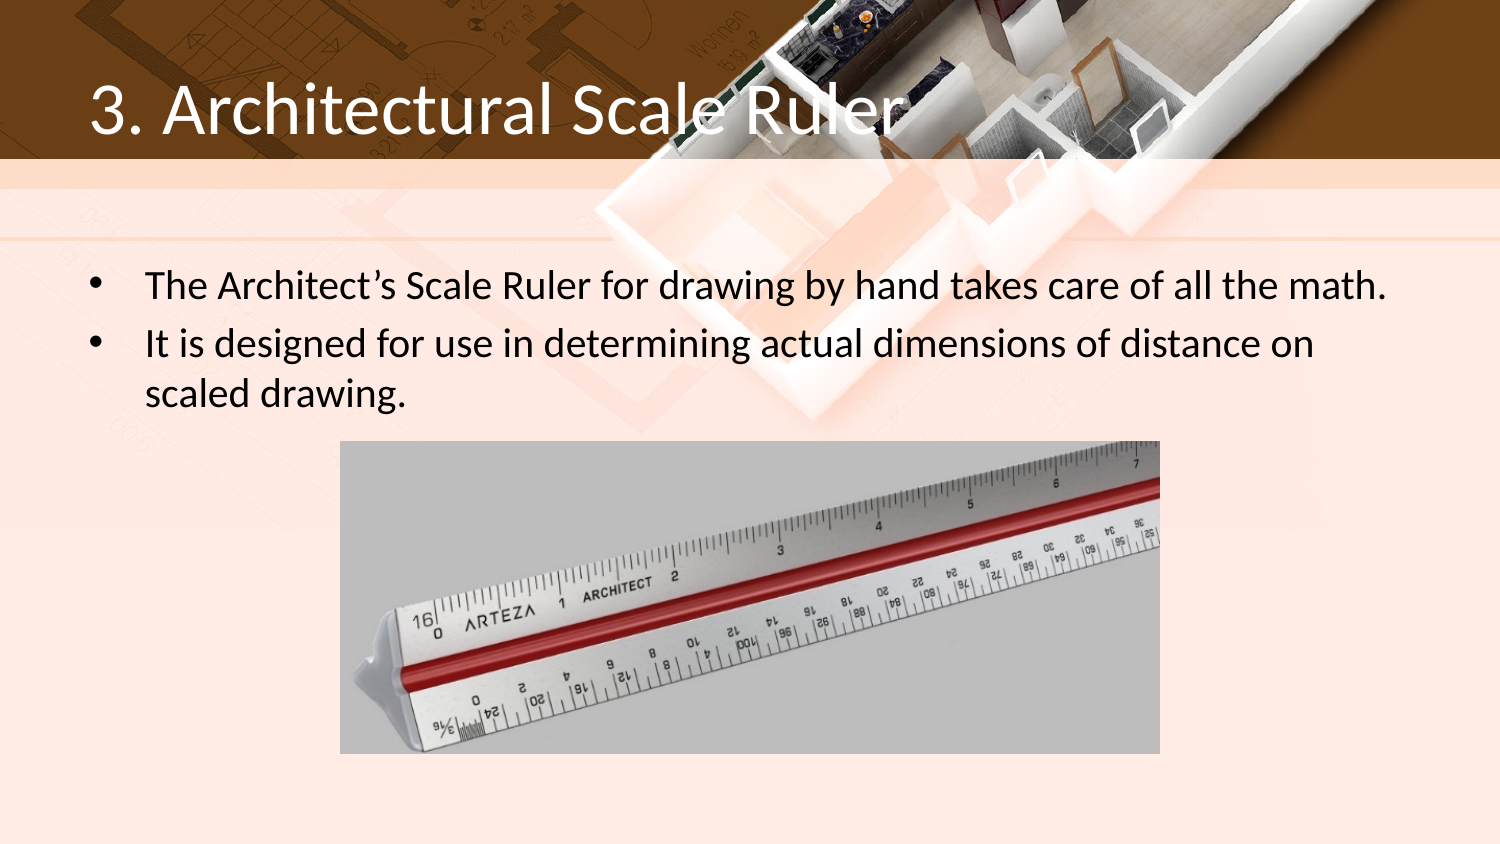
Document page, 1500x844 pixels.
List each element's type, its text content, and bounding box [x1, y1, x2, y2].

picture [0, 0, 1500, 844]
list The Architect’s Scale Ruler for drawing by hand takes care of all the math. It is designed for use in determining actual dimensions of distance on scaled drawing. [73, 211, 1427, 798]
title 3. Architectural Scale Ruler [73, 41, 1429, 167]
